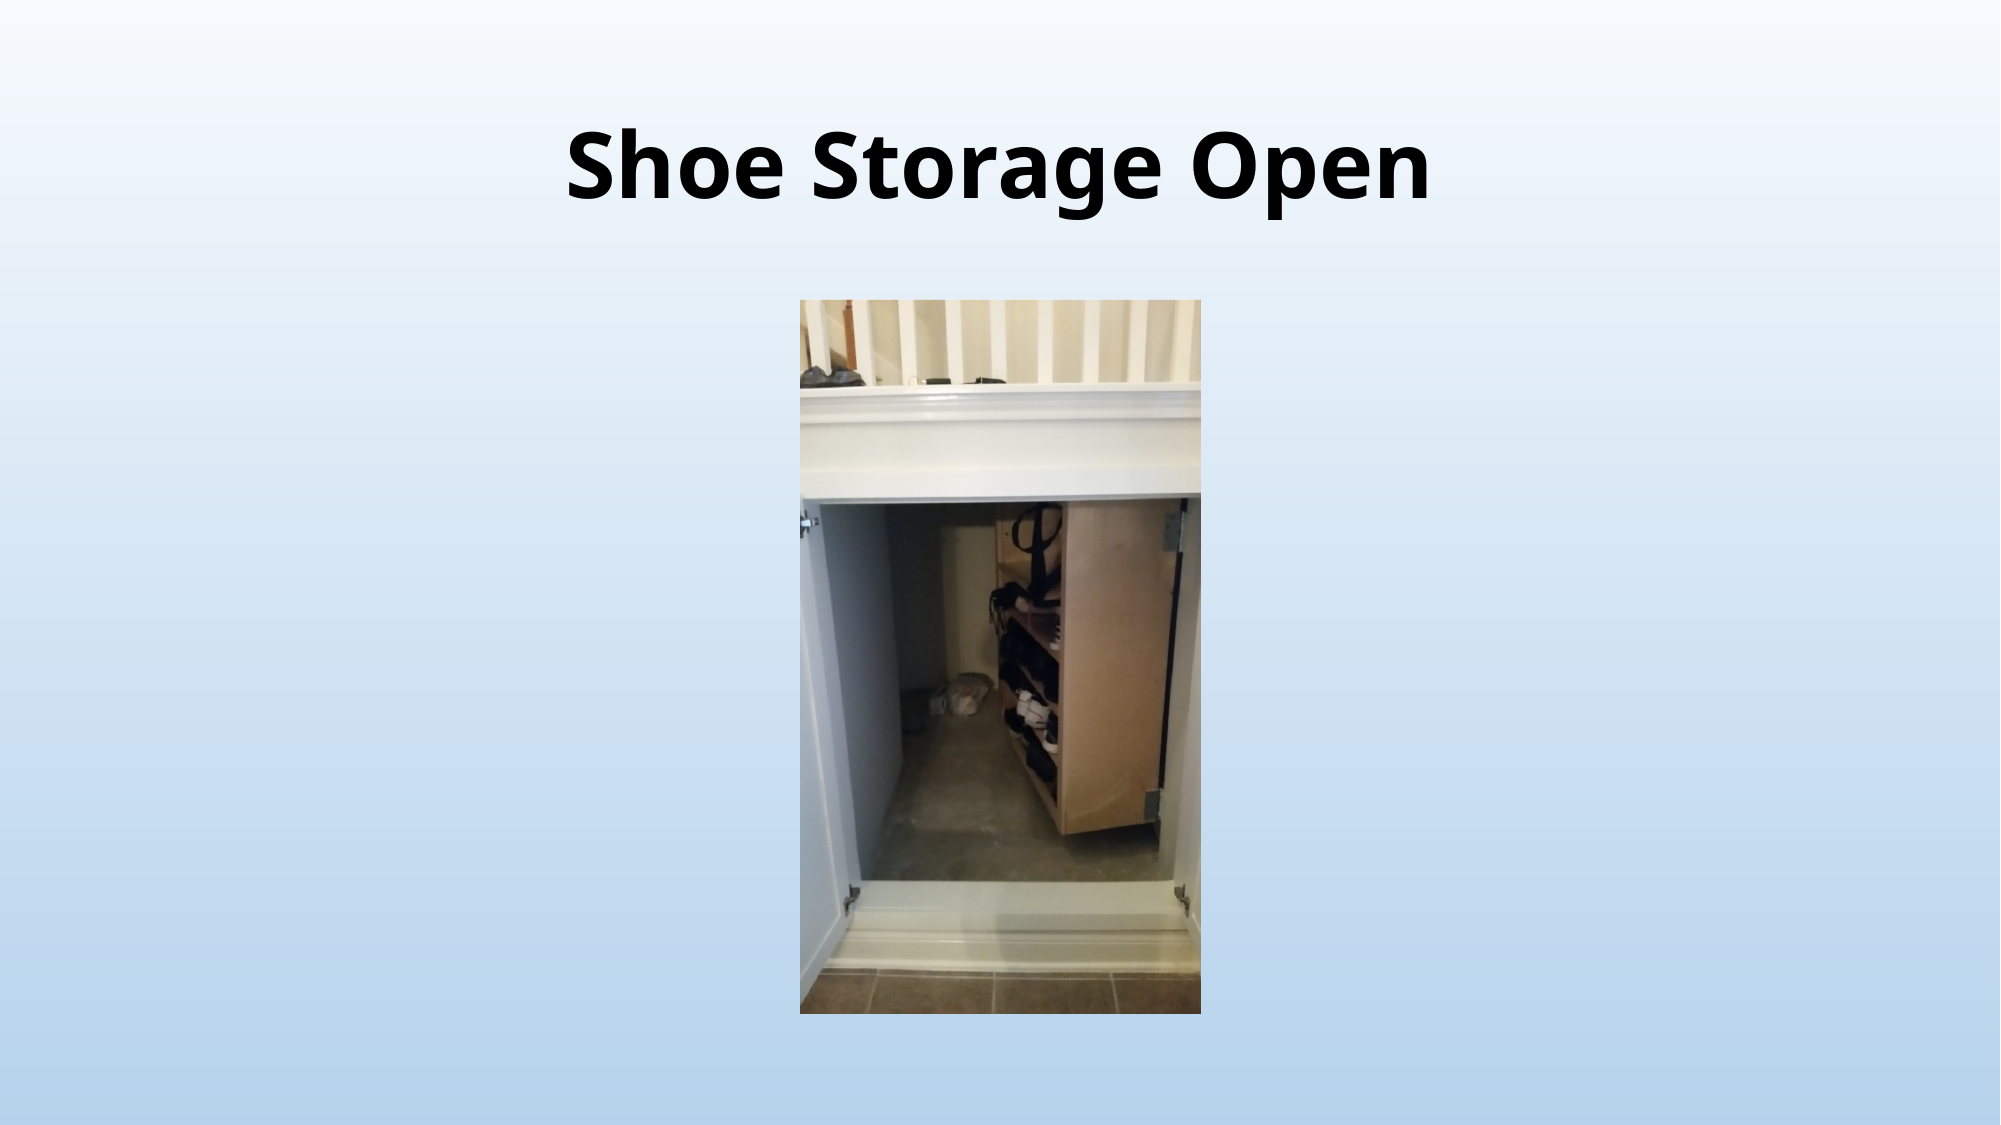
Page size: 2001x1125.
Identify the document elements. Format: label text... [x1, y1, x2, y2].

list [642, 455, 1358, 858]
picture [800, 301, 1201, 455]
title Shoe Storage Open [137, 59, 1863, 278]
picture [800, 858, 1201, 1014]
